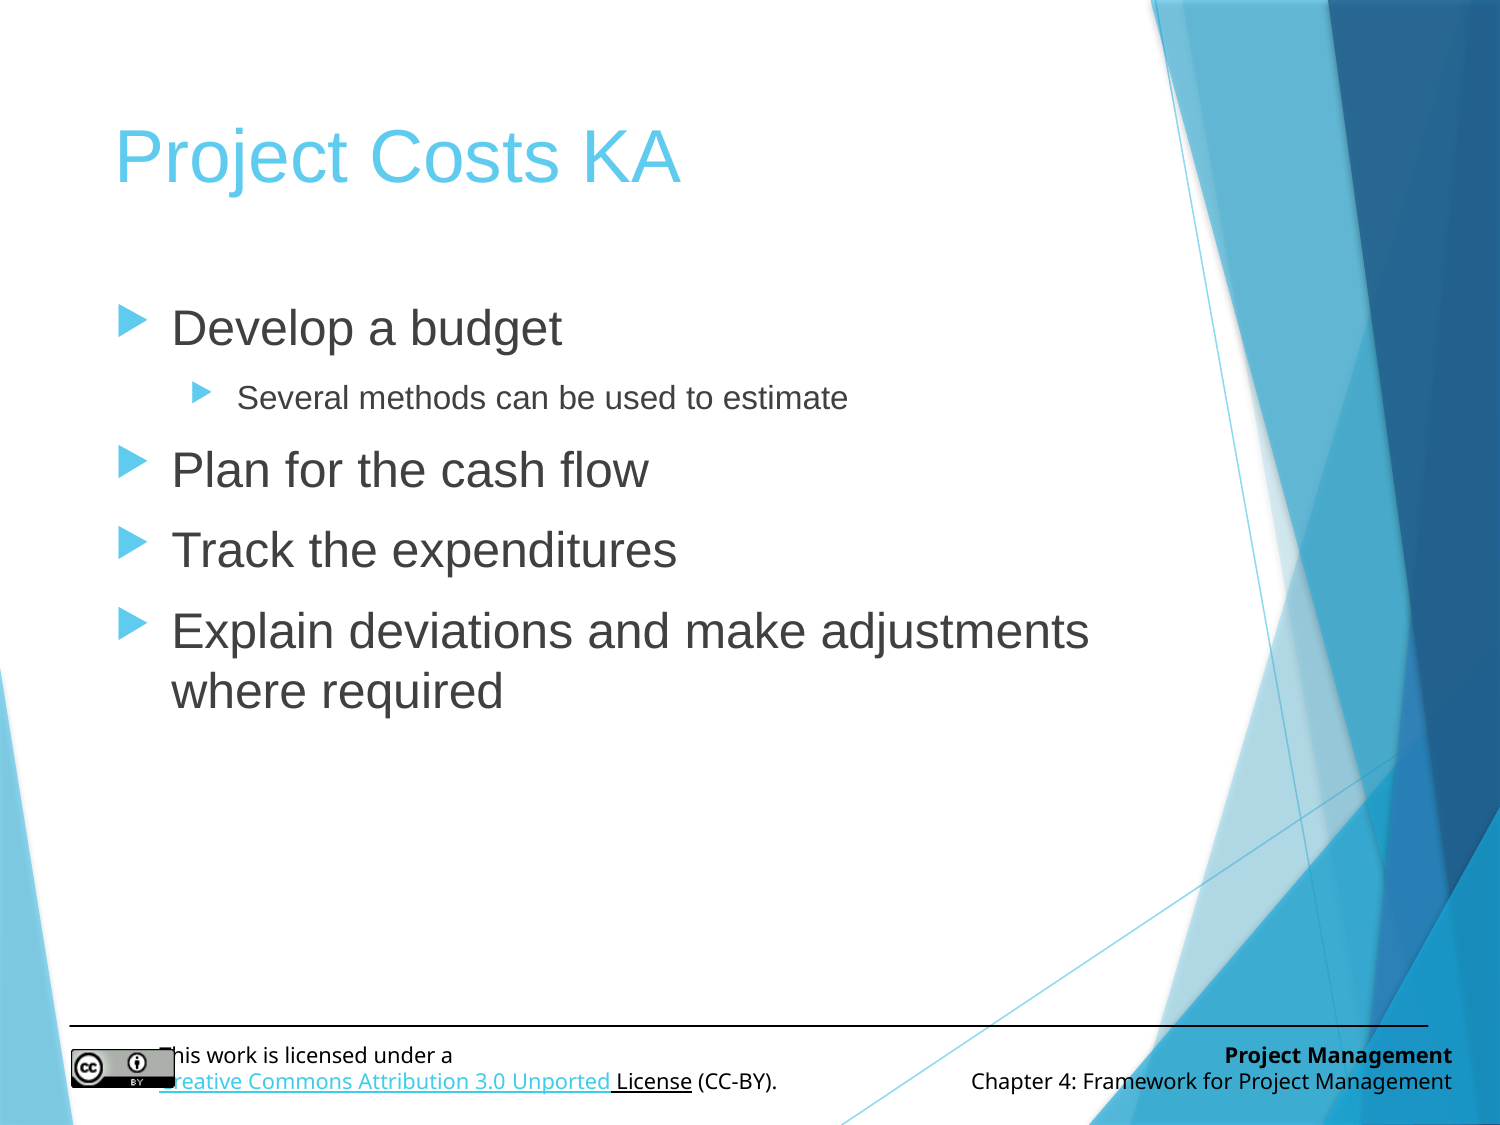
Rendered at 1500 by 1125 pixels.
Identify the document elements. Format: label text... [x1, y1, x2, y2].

title Project Costs KA [99, 99, 1142, 287]
list Develop a budget Several methods can be used to estimate Plan for the cash flow Track the expenditures Explain deviations and make adjustments where required [99, 287, 1142, 925]
picture [71, 1049, 175, 1088]
